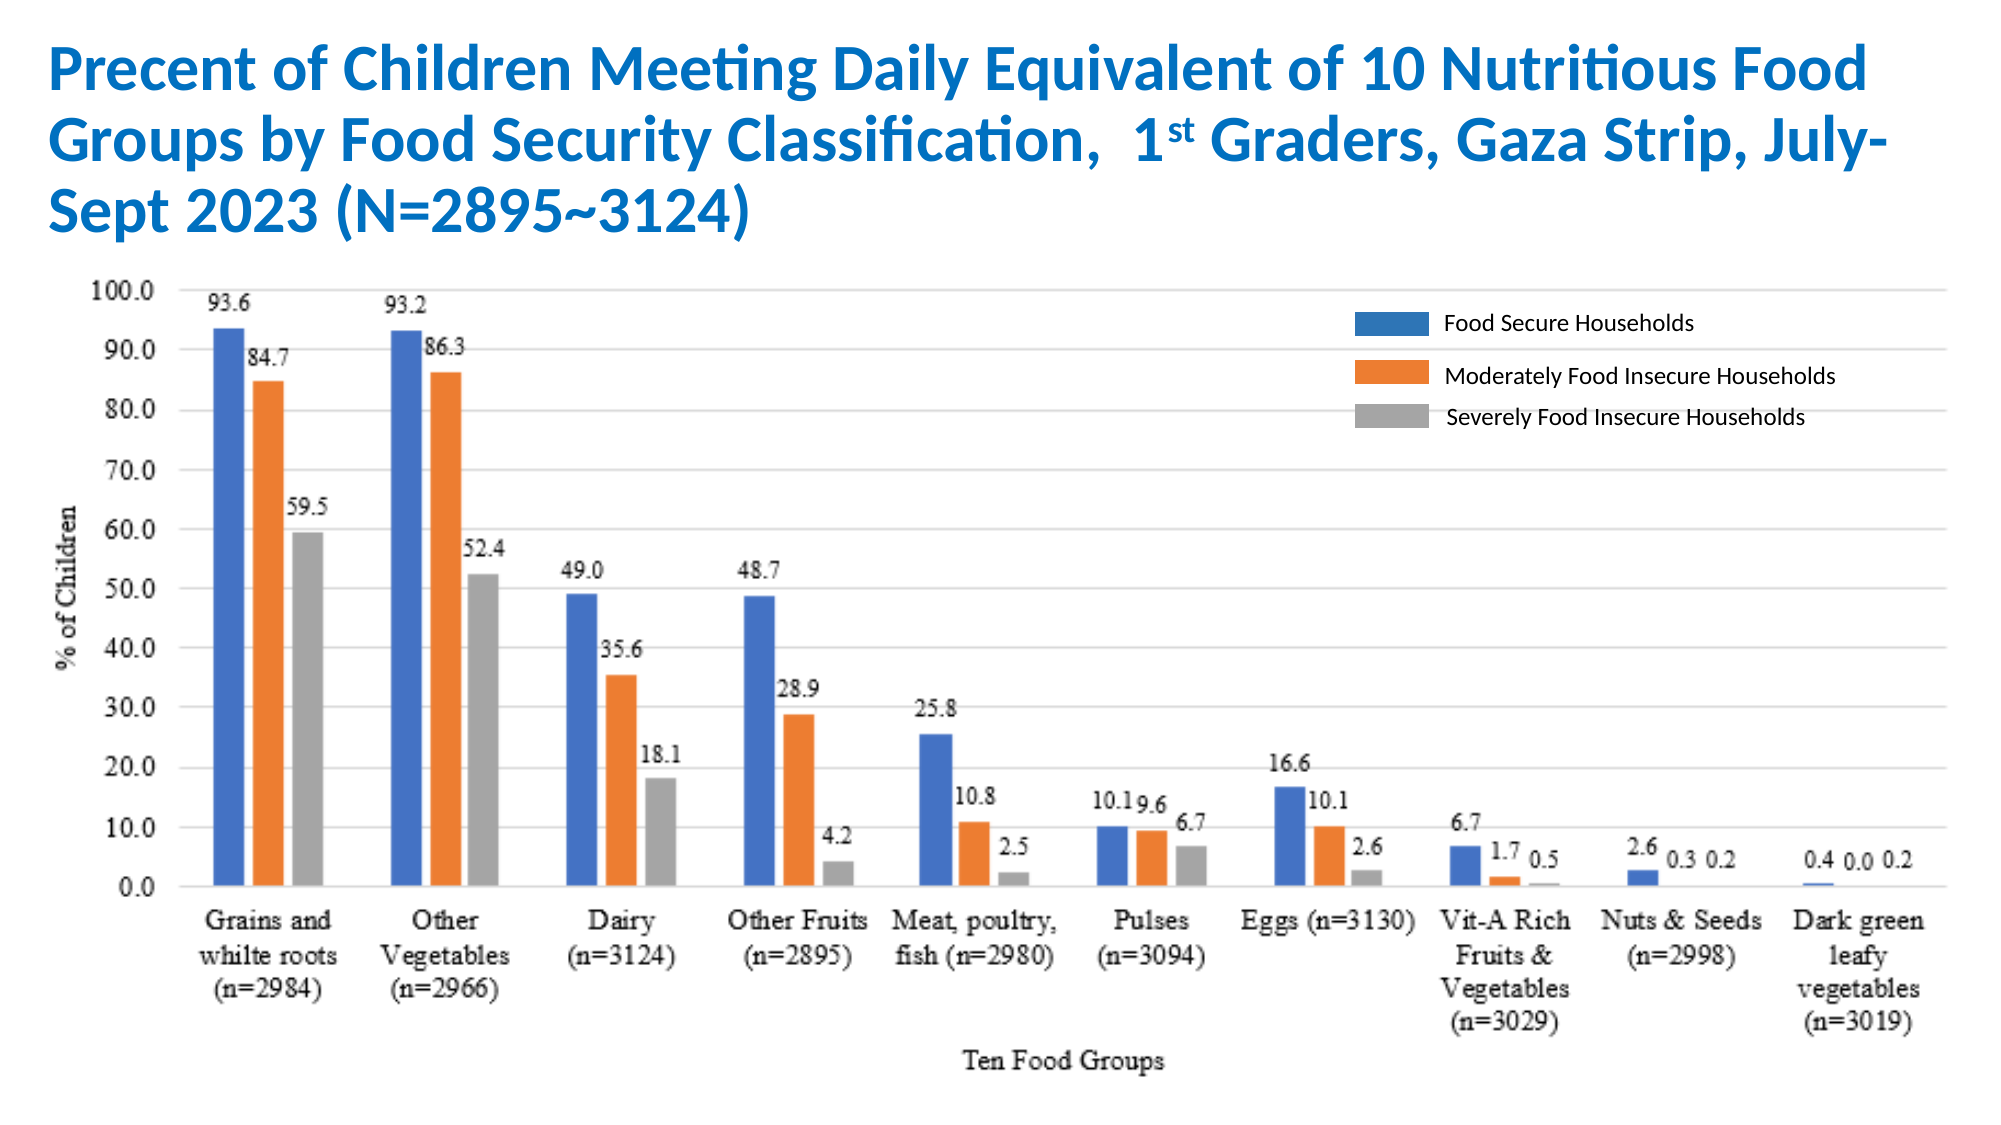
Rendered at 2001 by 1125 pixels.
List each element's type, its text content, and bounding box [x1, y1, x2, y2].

picture [43, 272, 1957, 1079]
title Precent of Children Meeting Daily Equivalent of 10 Nutritious Food Groups by Food Security Classification, 1st Graders, Gaza Strip, July-Sept 2023 (N=2895~3124) [33, 25, 1946, 255]
